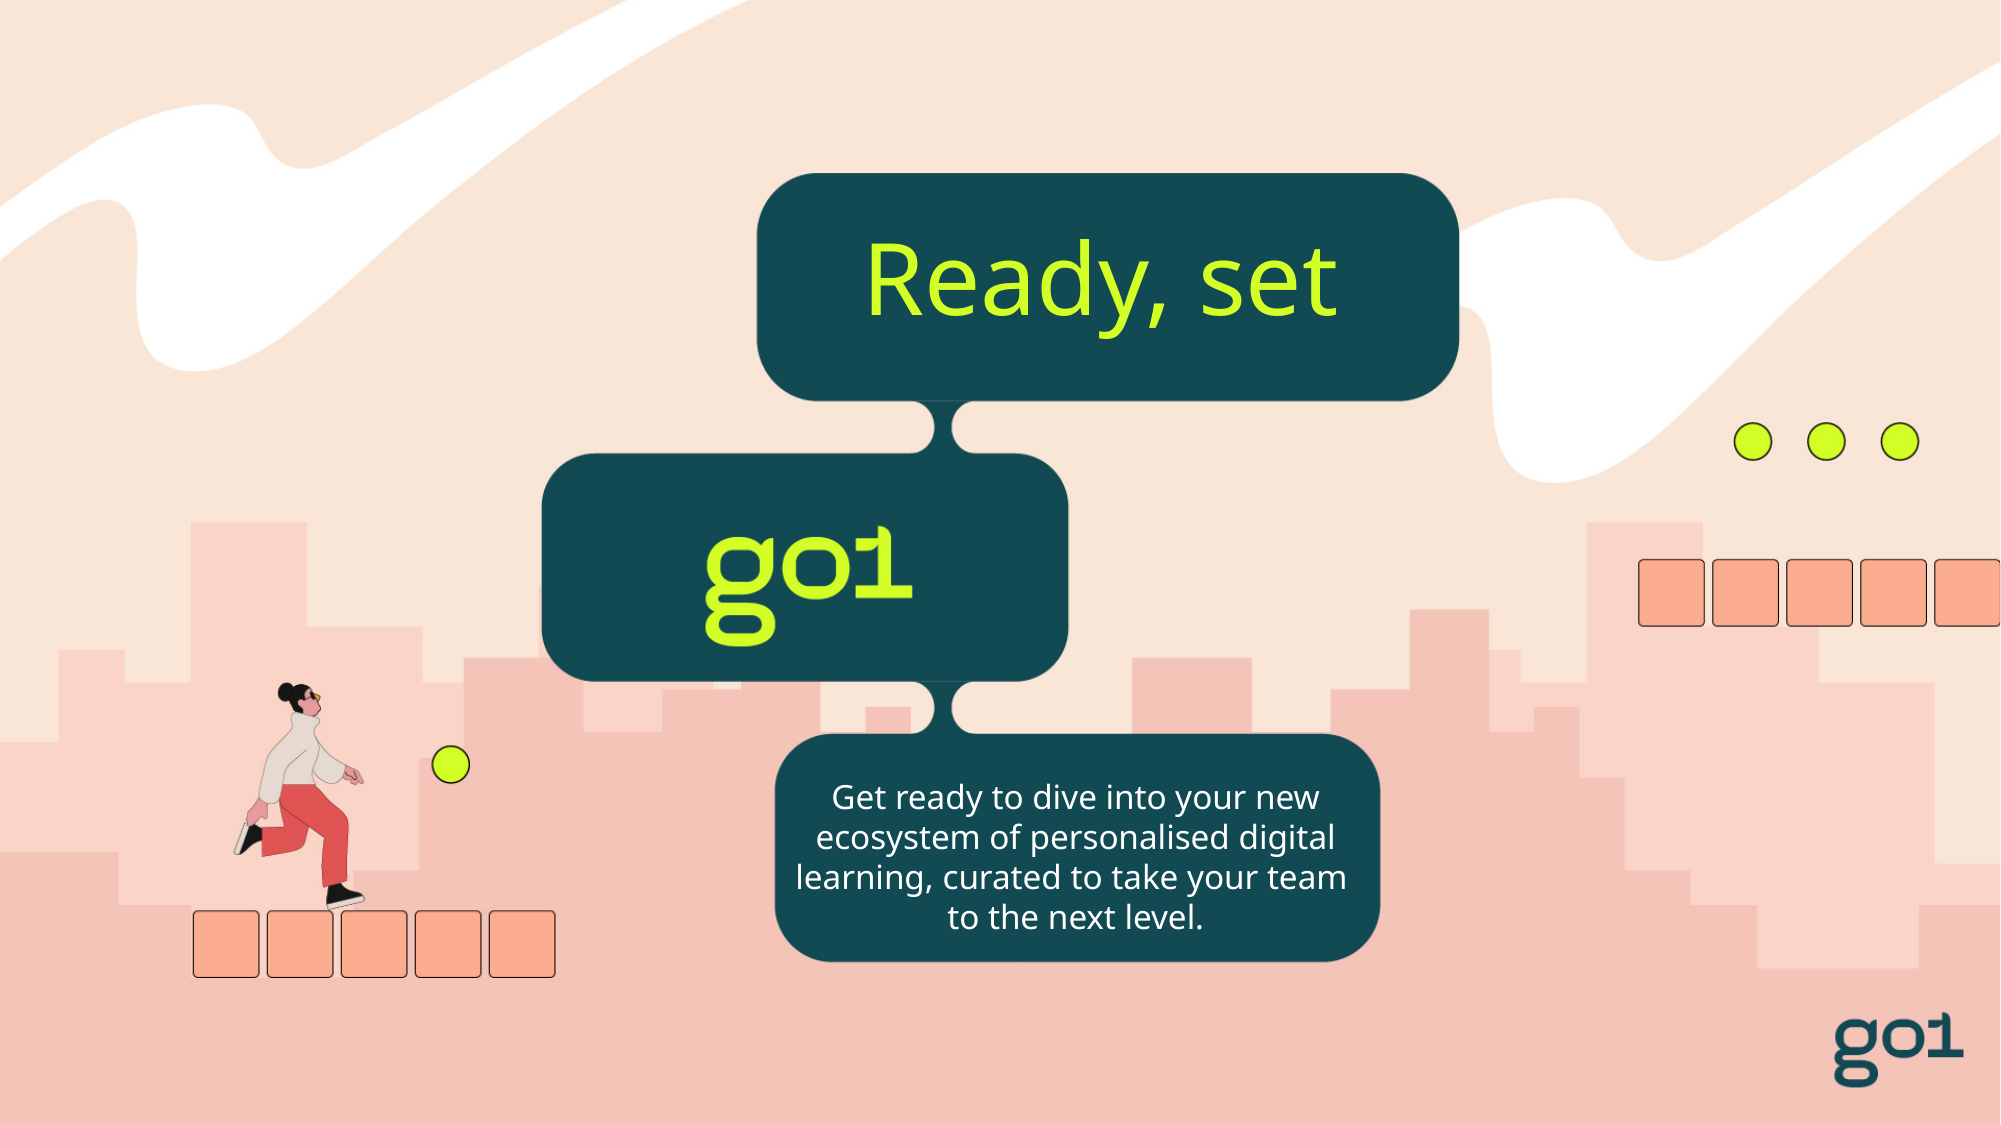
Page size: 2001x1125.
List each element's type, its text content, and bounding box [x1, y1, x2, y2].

text_box Ready, set [766, 215, 1435, 274]
text_box Get ready to dive into your new ecosystem of personalised digital learning, curated to take your team to the next level. [770, 768, 1383, 944]
picture [0, 0, 2001, 1125]
